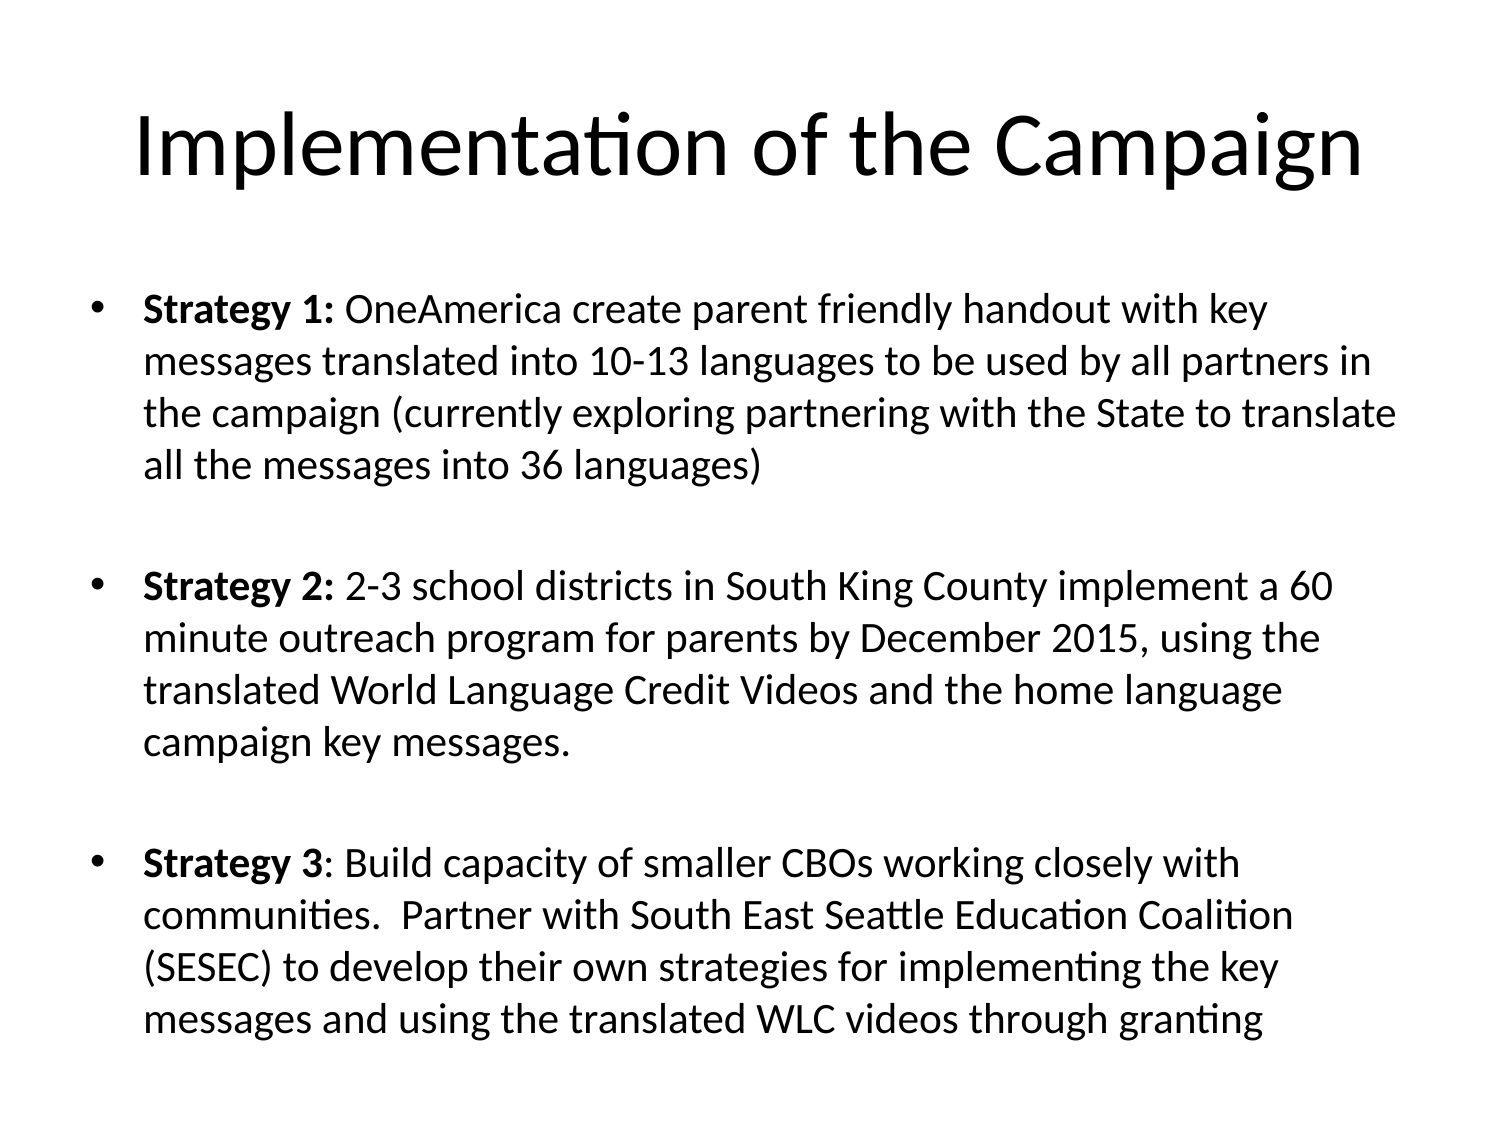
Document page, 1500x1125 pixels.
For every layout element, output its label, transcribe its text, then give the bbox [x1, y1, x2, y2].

list Strategy 1: OneAmerica create parent friendly handout with key messages translated into 10-13 languages to be used by all partners in the campaign (currently exploring partnering with the State to translate all the messages into 36 languages) Strategy 2: 2-3 school districts in South King County implement a 60 minute outreach program for parents by December 2015, using the translated World Language Credit Videos and the home language campaign key messages. Strategy 3: Build capacity of smaller CBOs working closely with communities. Partner with South East Seattle Education Coalition (SESEC) to develop their own strategies for implementing the key messages and using the translated WLC videos through granting [75, 212, 1425, 1050]
title Implementation of the Campaign [75, 45, 1425, 212]
